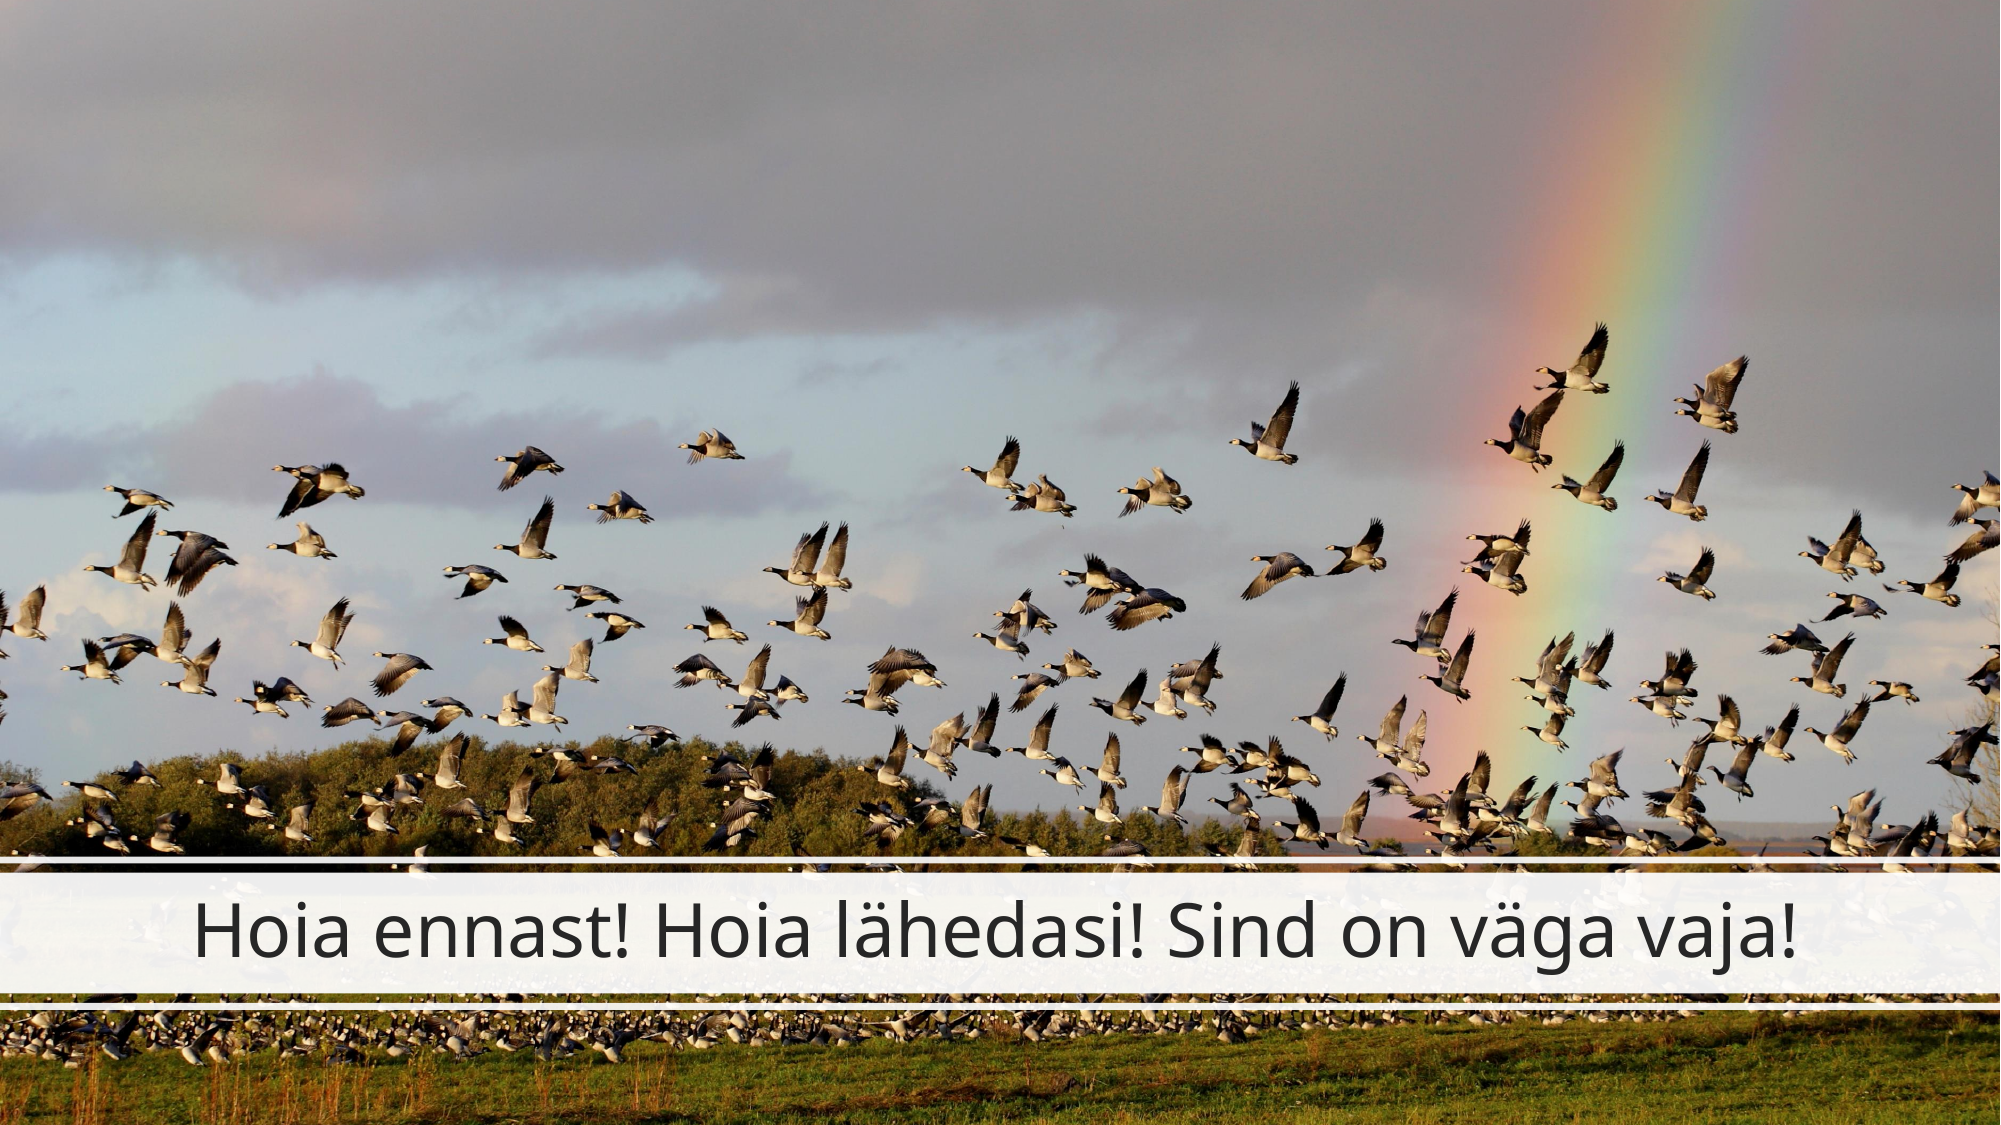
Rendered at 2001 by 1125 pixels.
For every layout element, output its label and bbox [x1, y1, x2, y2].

list [0, 1007, 2000, 1125]
list [0, 861, 2000, 1005]
list [0, 0, 2000, 859]
